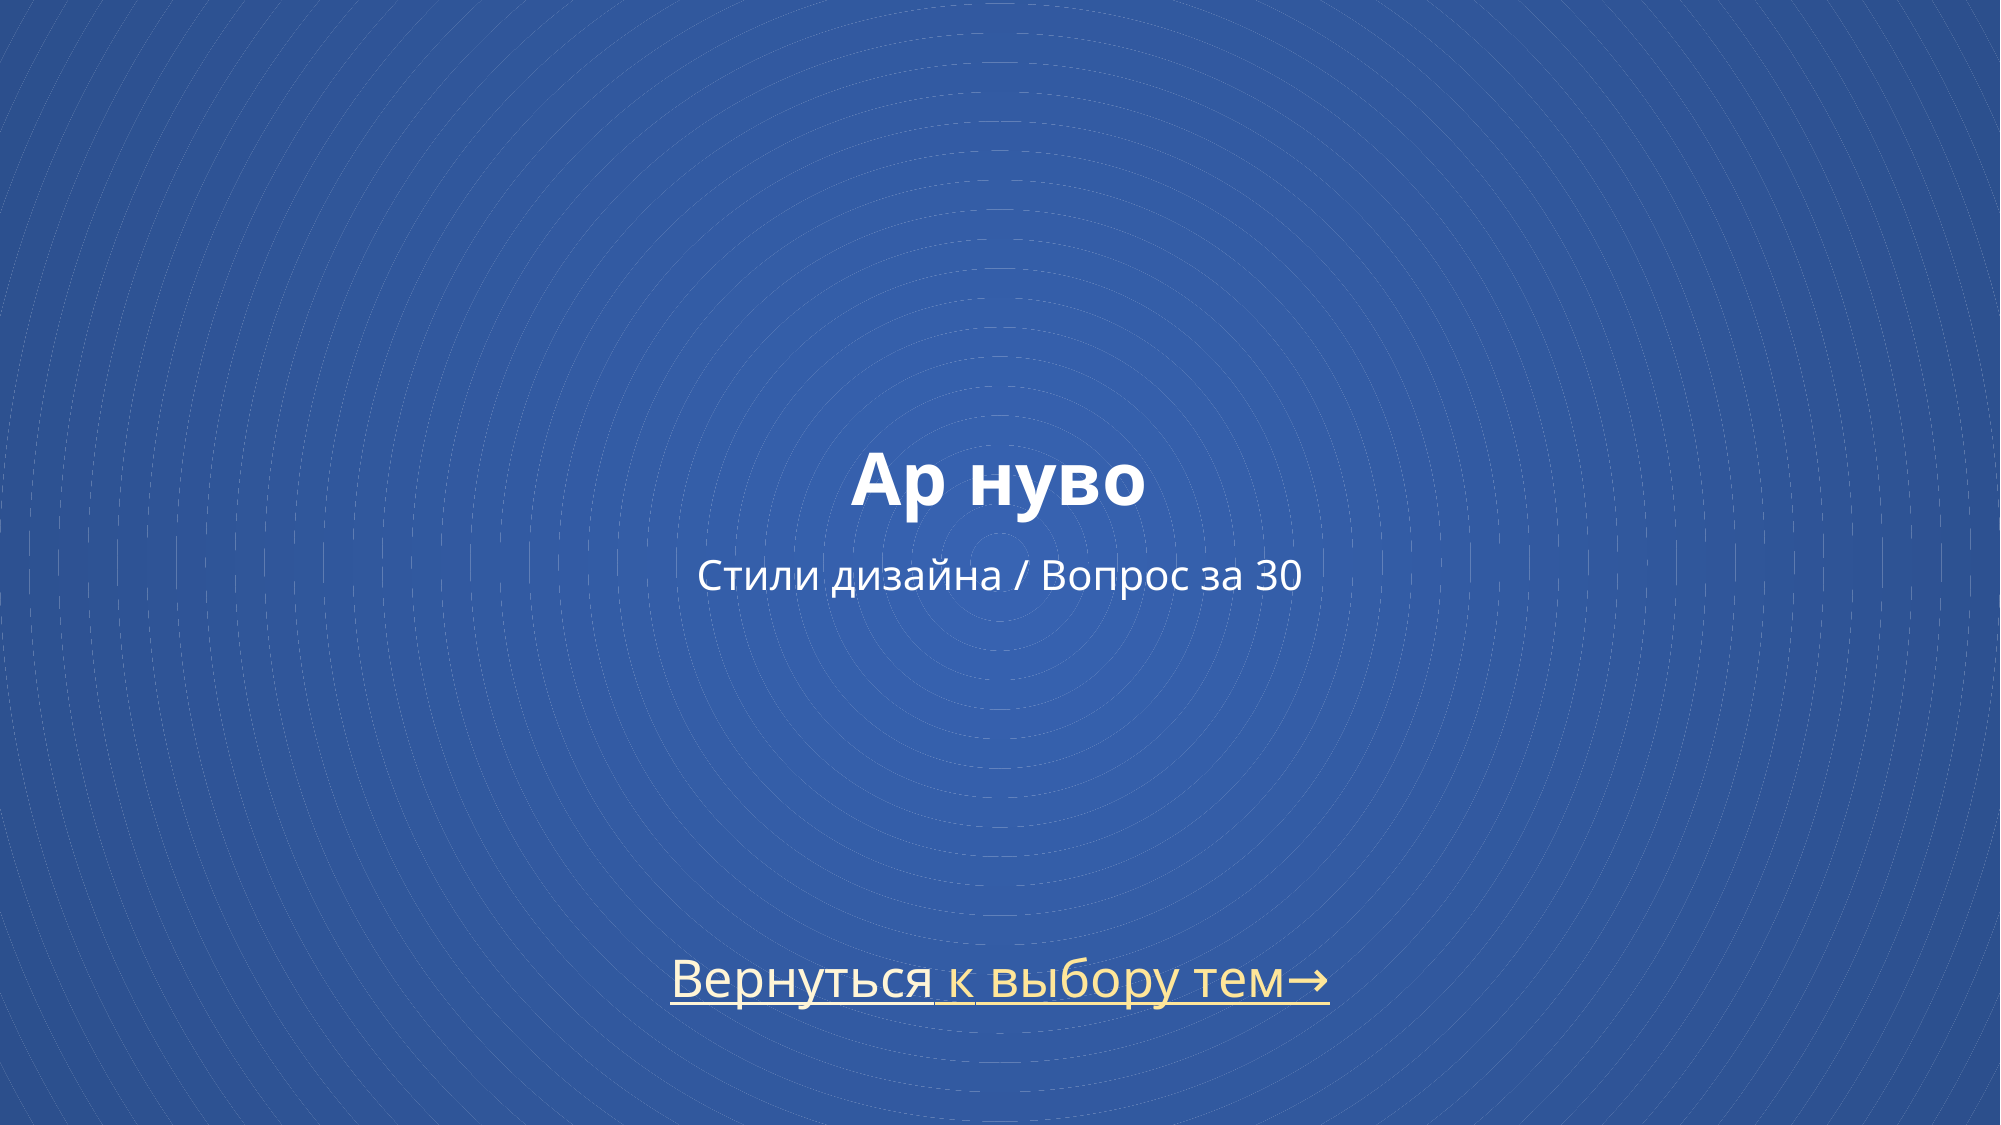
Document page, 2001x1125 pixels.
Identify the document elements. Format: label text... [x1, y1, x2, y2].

text_box Вернуться к выбору тем→ [655, 938, 1345, 1024]
title Ар нуво Стили дизайна / Вопрос за 30 [117, 396, 1883, 646]
